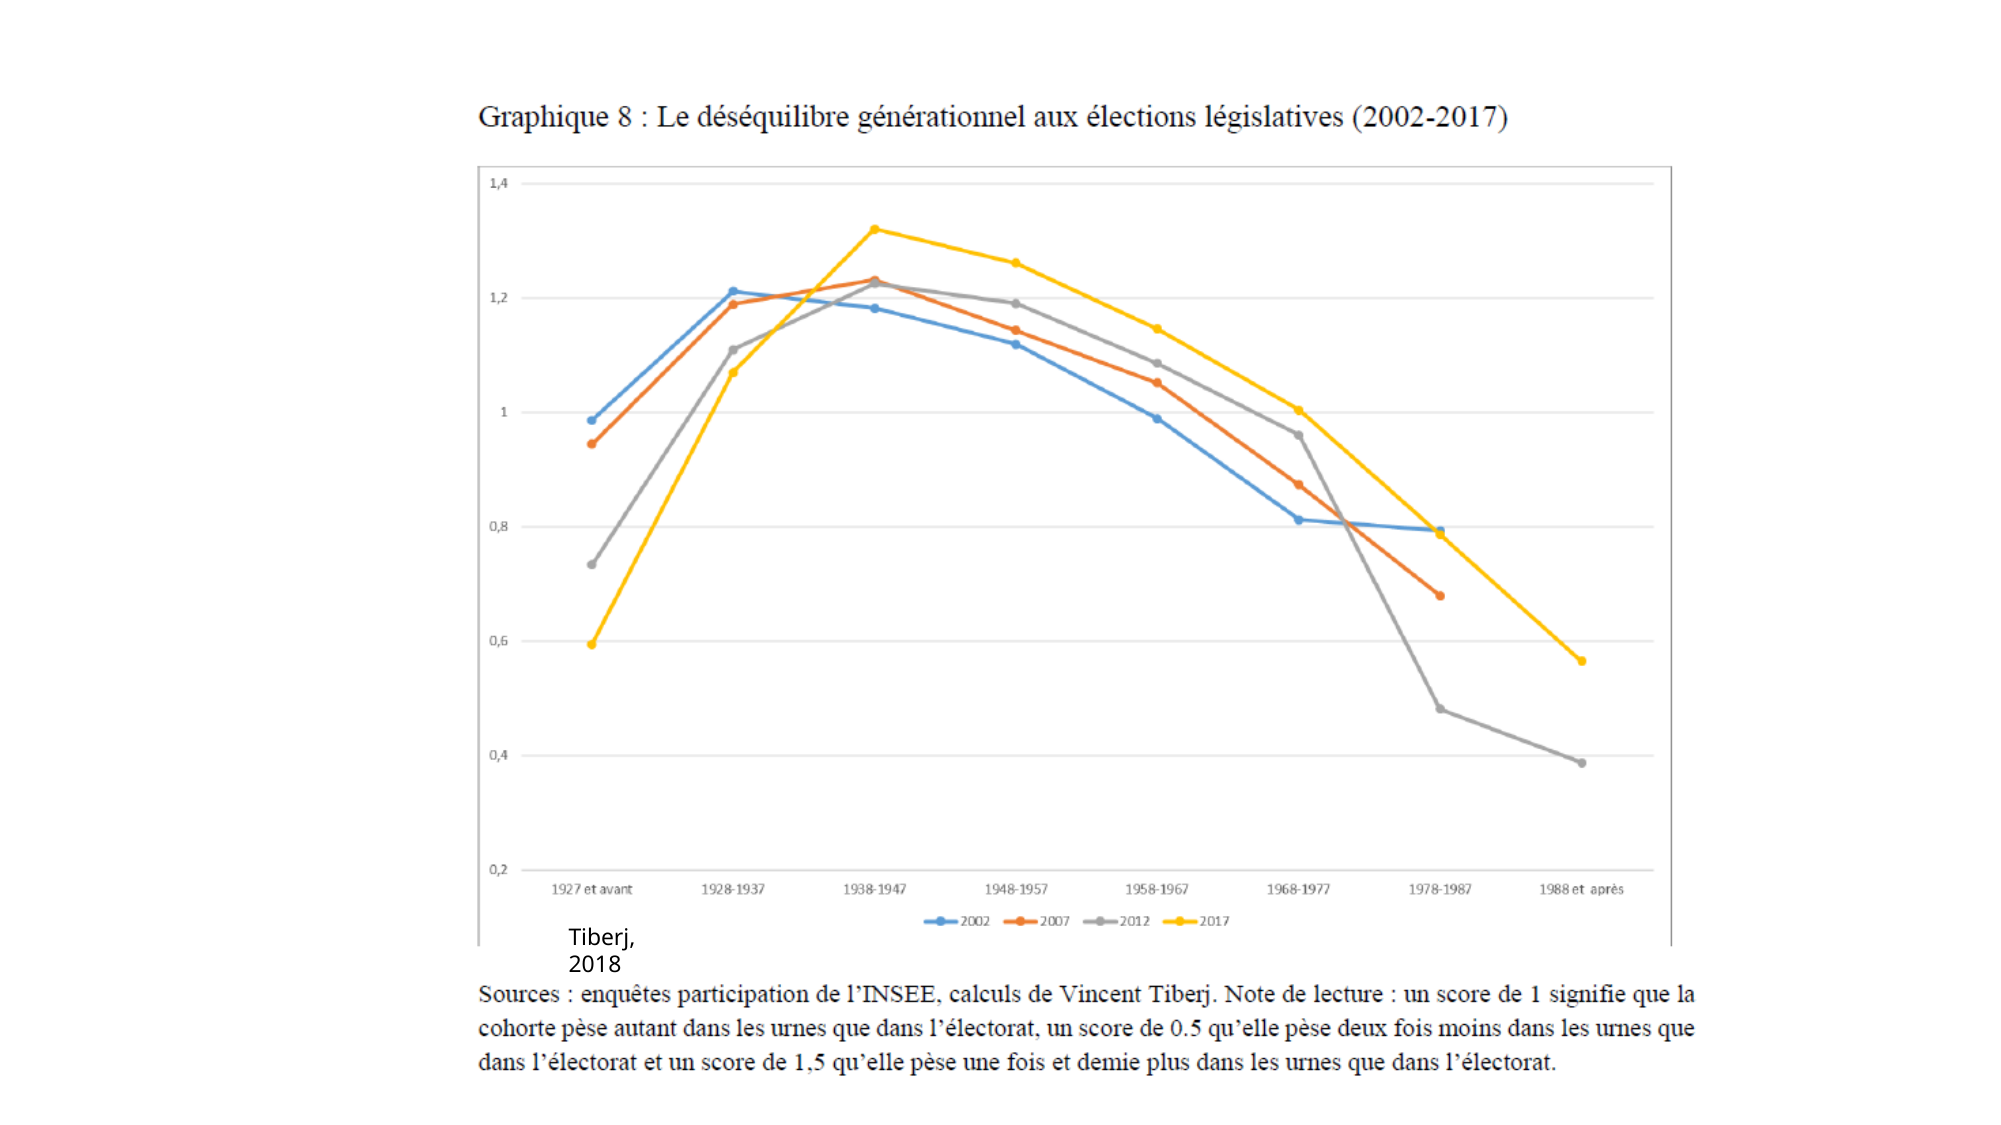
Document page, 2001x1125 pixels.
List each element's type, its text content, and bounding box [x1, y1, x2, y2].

text_box Tiberj, 2018 [566, 920, 684, 978]
text_box [404, 75, 1743, 1103]
